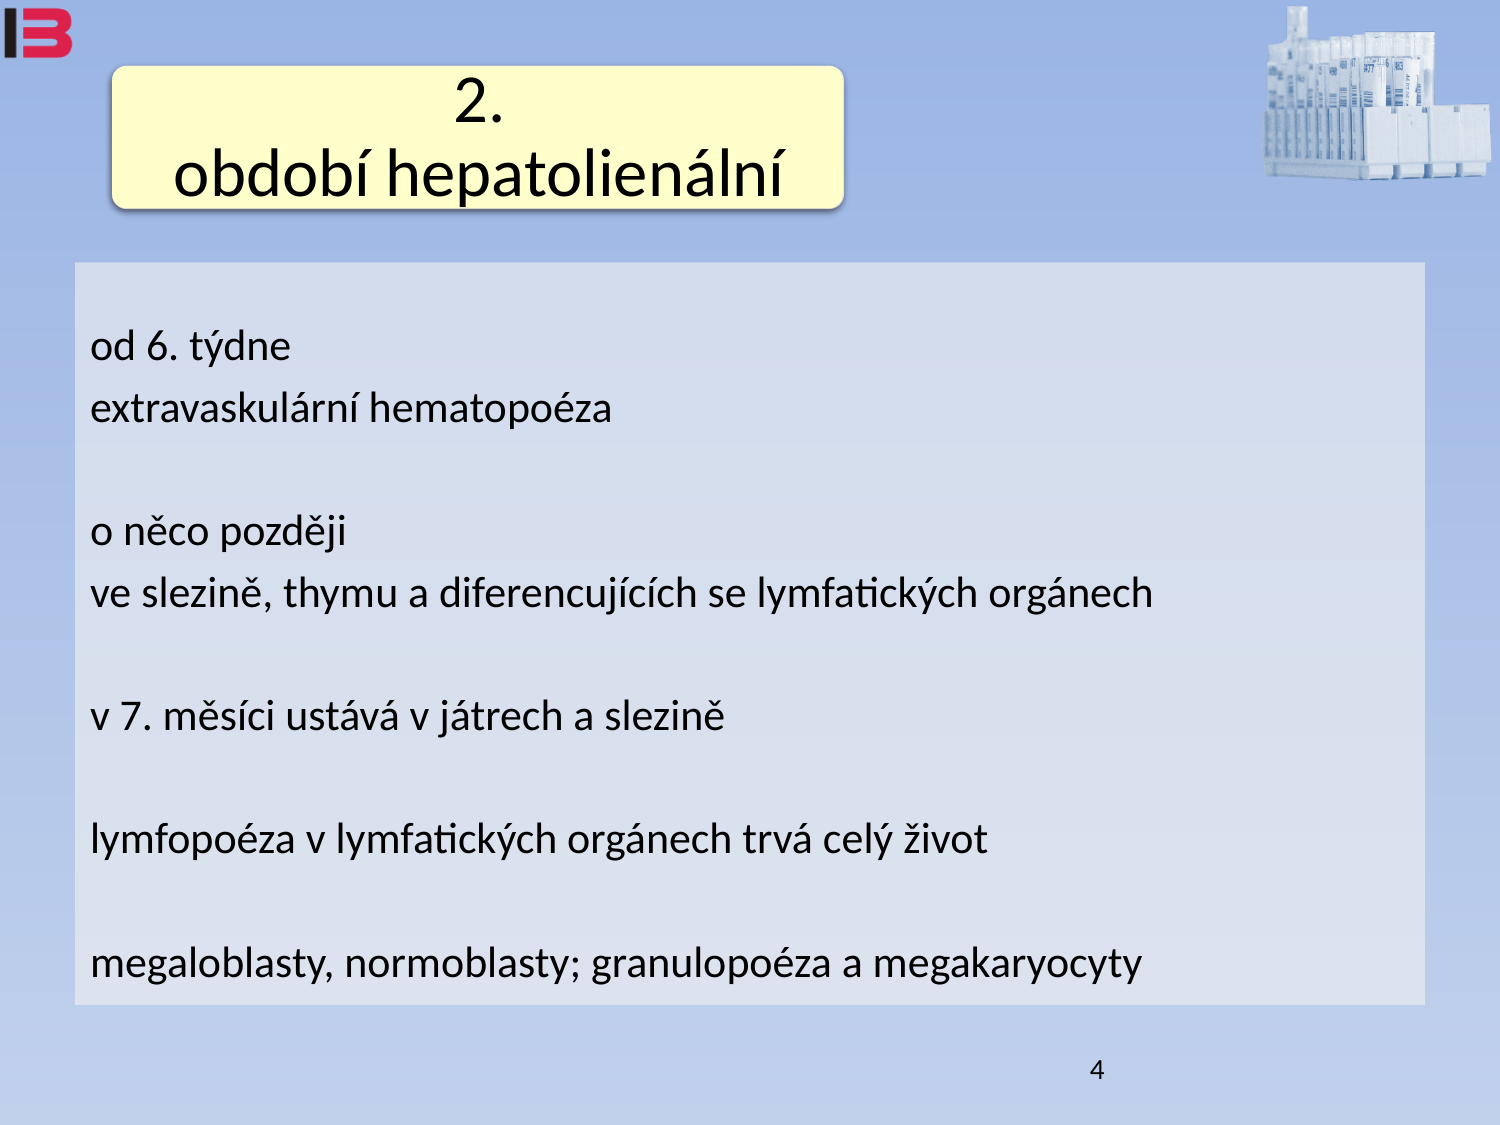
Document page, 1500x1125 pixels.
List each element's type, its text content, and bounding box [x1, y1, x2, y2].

picture [4, 5, 78, 61]
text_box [111, 66, 963, 294]
slide_number 4 [1074, 1042, 1425, 1103]
list od 6. týdne extravaskulární hematopoéza o něco později ve slezině, thymu a diferencujících se lymfatických orgánech v 7. měsíci ustává v játrech a slezině lymfopoéza v lymfatických orgánech trvá celý život megaloblasty, normoblasty; granulopoéza a megakaryocyty [75, 262, 1425, 1005]
